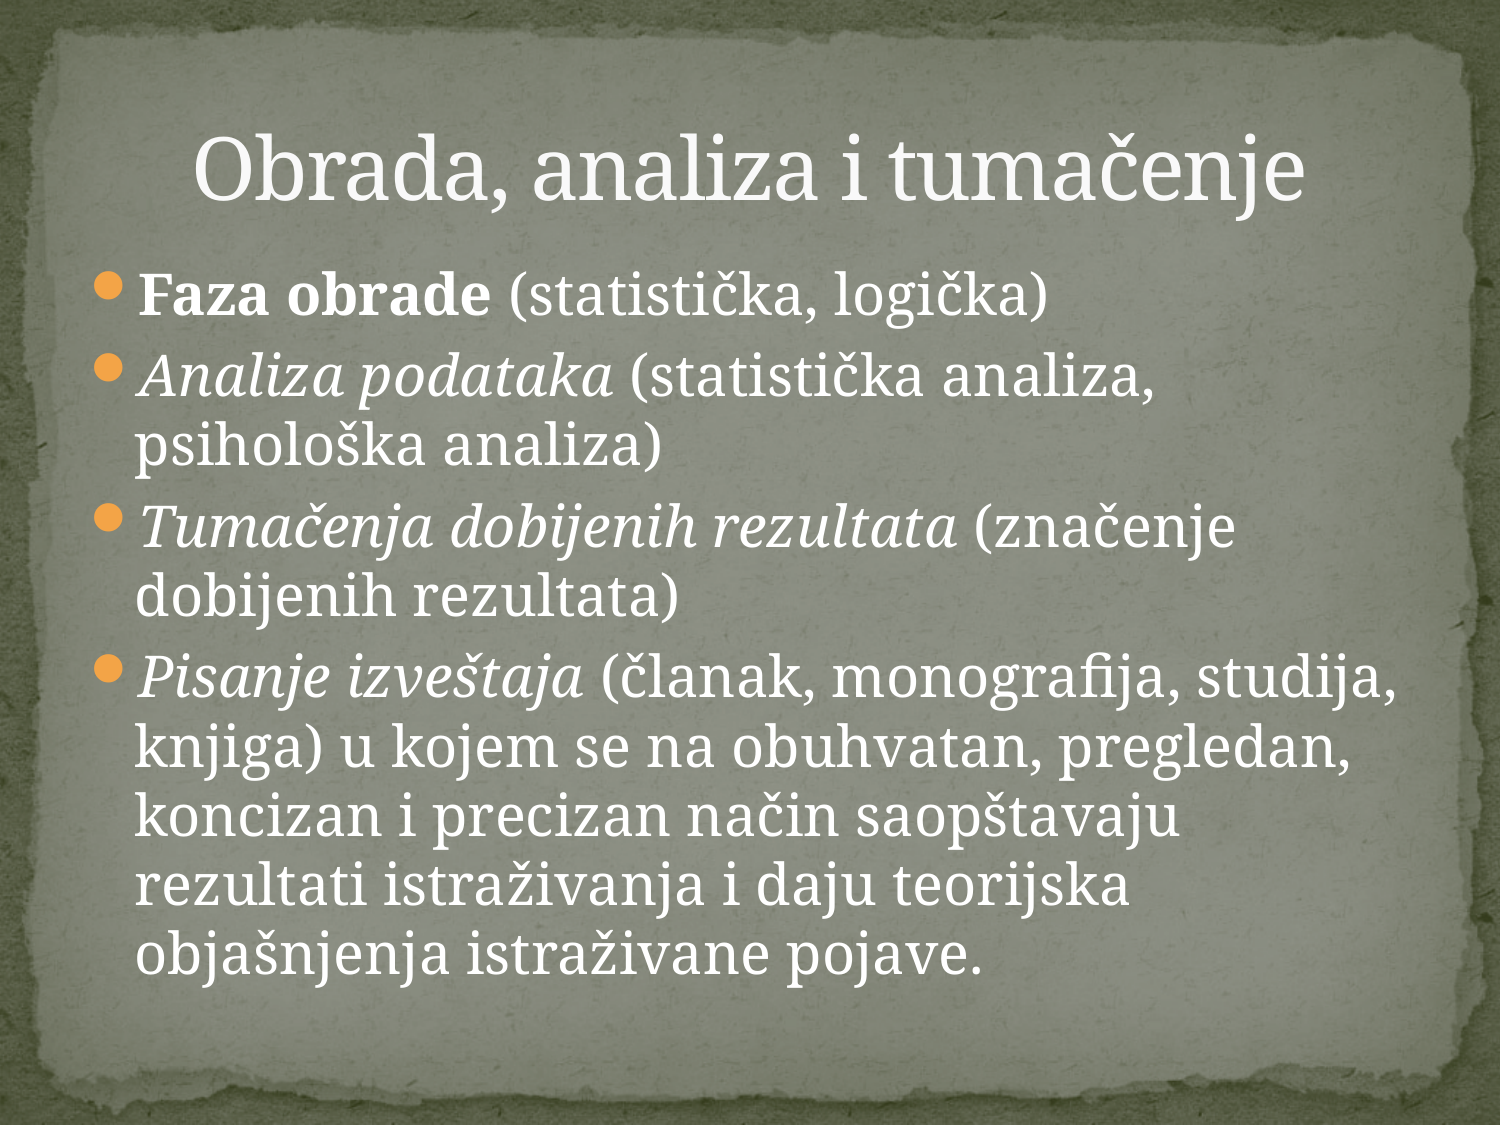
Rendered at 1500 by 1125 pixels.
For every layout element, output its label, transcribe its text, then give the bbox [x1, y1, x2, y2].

title Obrada, analiza i tumačenje [74, 24, 1425, 225]
list Faza obrade (statistička, logička) Analiza podataka (statistička analiza, psihološka analiza) Tumačenja dobijenih rezultata (značenje dobijenih rezultata) Pisanje izveštaja (članak, monografija, studija, knjiga) u kojem se na obuhvatan, pregledan, koncizan i precizan način saopštavaju rezultati istraživanja i daju teorijska objašnjenja istraživane pojave. [75, 249, 1425, 1000]
